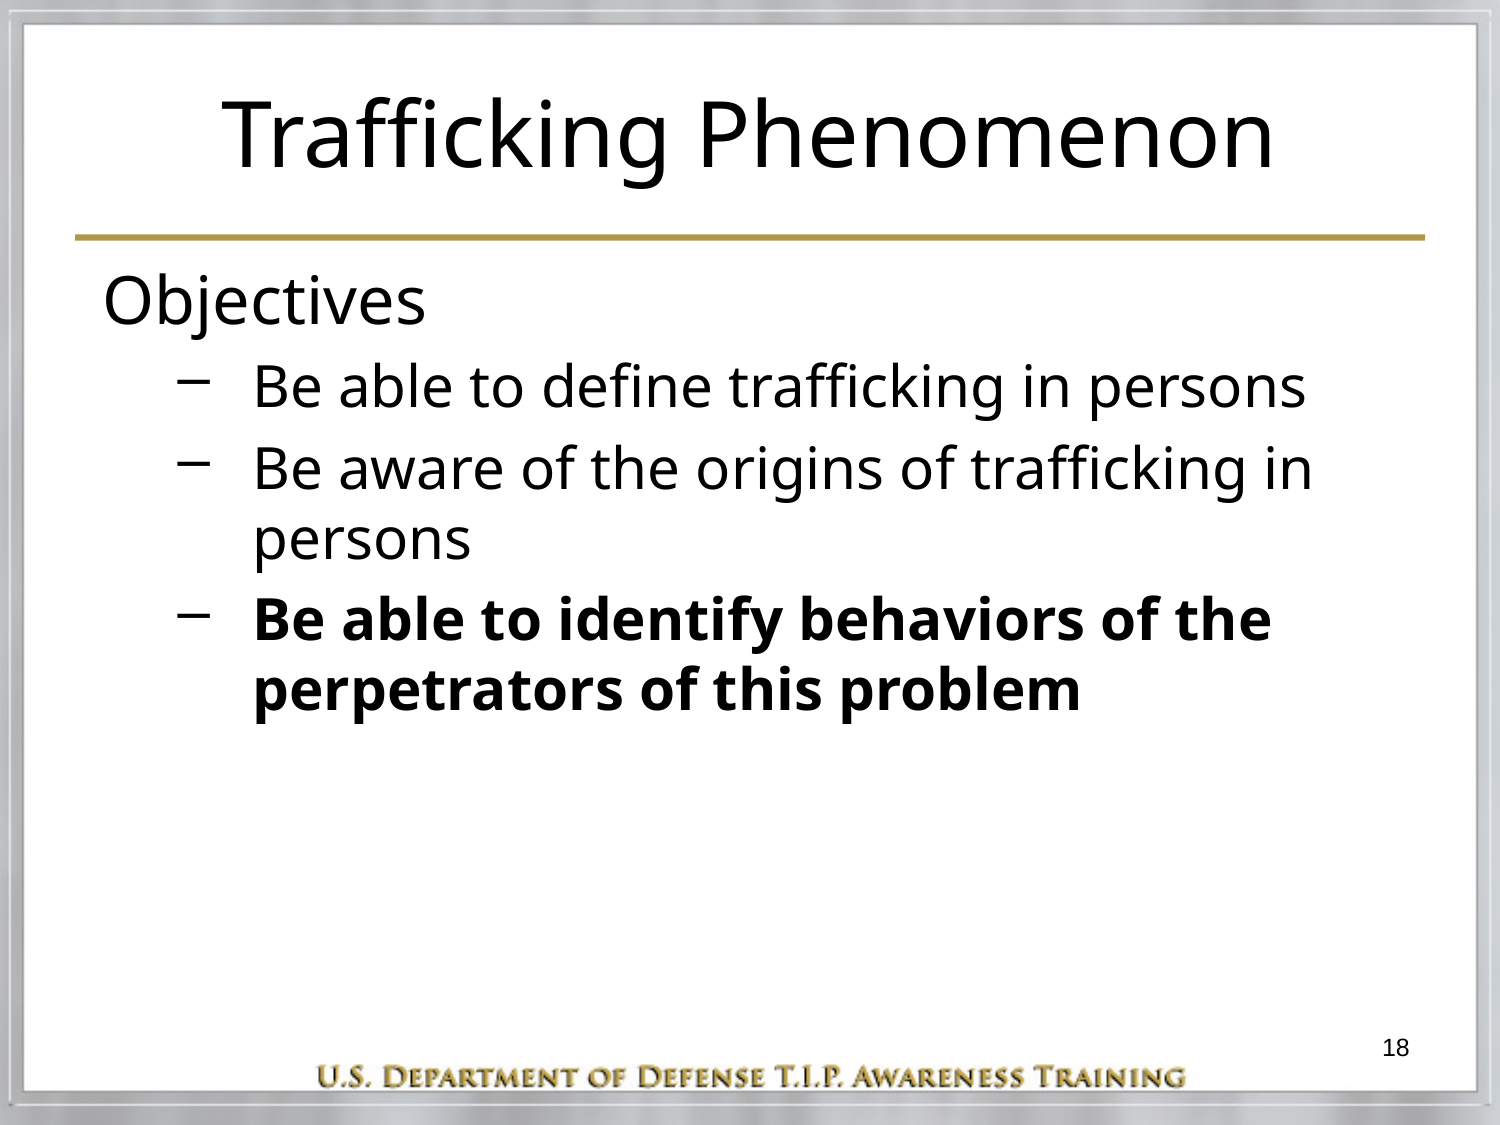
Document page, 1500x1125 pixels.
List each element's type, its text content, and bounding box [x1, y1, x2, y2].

slide_number 18 [1074, 1024, 1426, 1103]
title Trafficking Phenomenon [74, 37, 1426, 226]
list Objectives Be able to define trafficking in persons Be aware of the origins of trafficking in persons Be able to identify behaviors of the perpetrators of this problem [87, 249, 1401, 993]
picture [0, 0, 1500, 1125]
